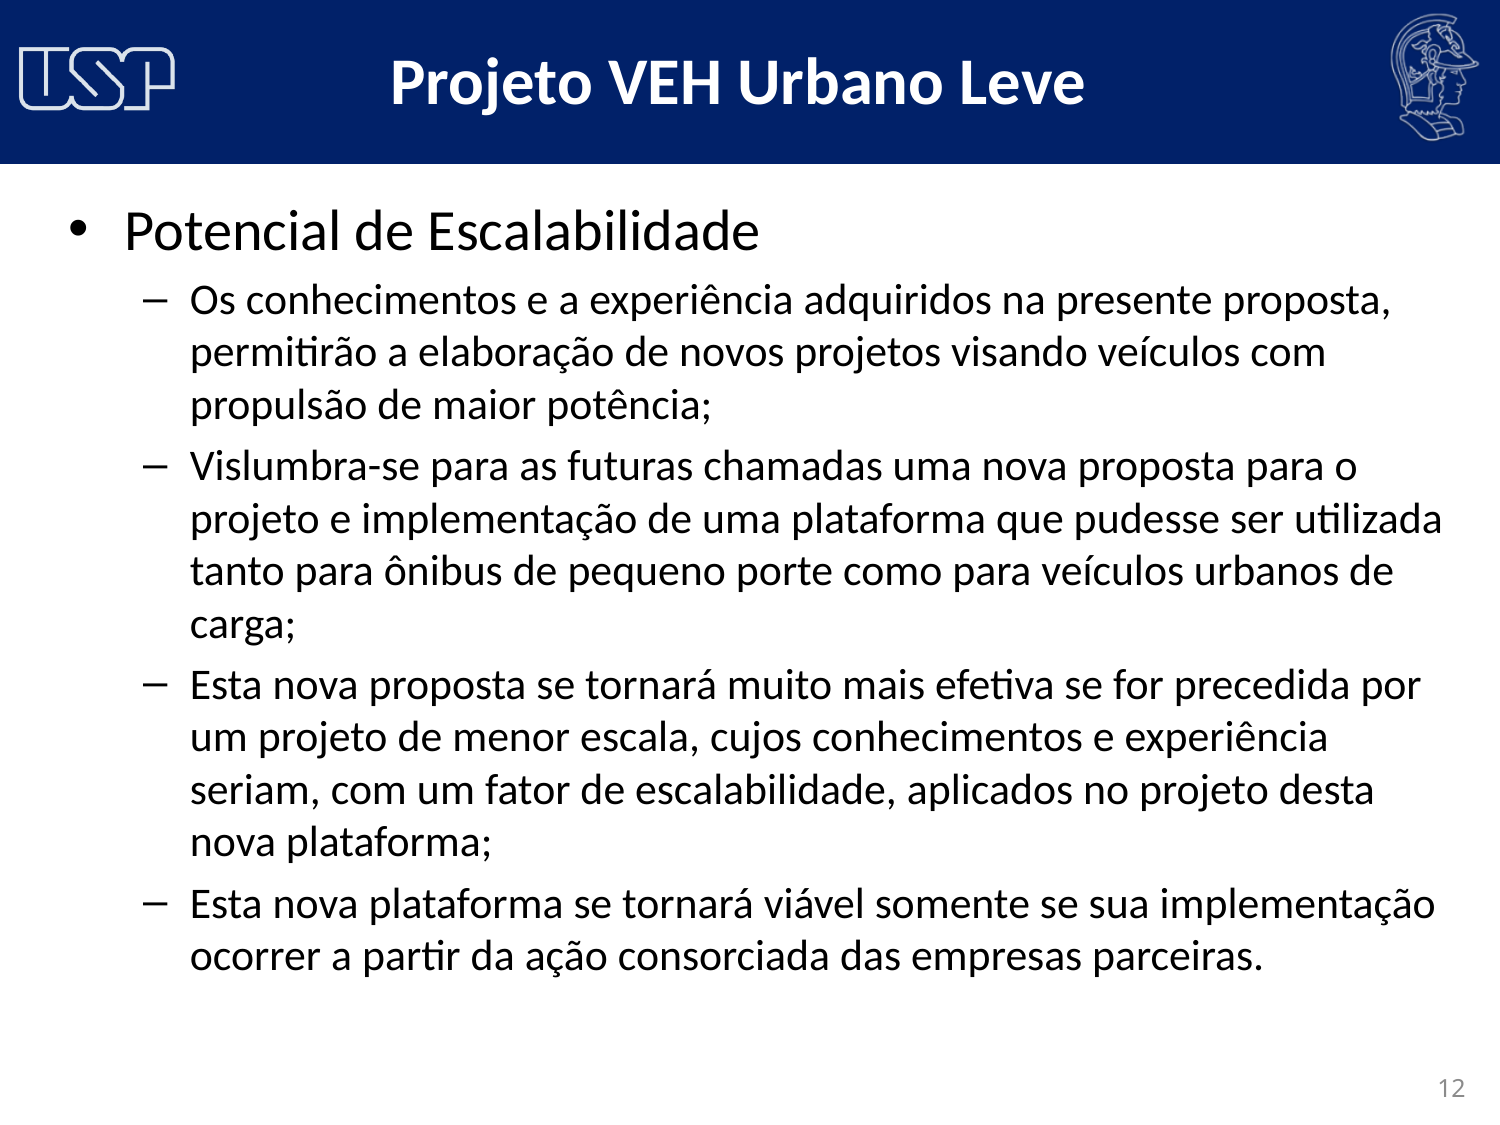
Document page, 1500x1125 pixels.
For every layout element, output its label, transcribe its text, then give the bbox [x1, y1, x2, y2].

title Projeto VEH Urbano Leve [218, 1, 1259, 155]
slide_number 12 [1413, 1059, 1490, 1120]
picture [1387, 12, 1480, 145]
list Potencial de Escalabilidade Os conhecimentos e a experiência adquiridos na presente proposta, permitirão a elaboração de novos projetos visando veículos com propulsão de maior potência; Vislumbra-se para as futuras chamadas uma nova proposta para o projeto e implementação de uma plataforma que pudesse ser utilizada tanto para ônibus de pequeno porte como para veículos urbanos de carga; Esta nova proposta se tornará muito mais efetiva se for precedida por um projeto de menor escala, cujos conhecimentos e experiência seriam, com um fator de escalabilidade, aplicados no projeto desta nova plataforma; Esta nova plataforma se tornará viável somente se sua implementação ocorrer a partir da ação consorciada das empresas parceiras. [52, 184, 1459, 1010]
picture [17, 45, 176, 112]
